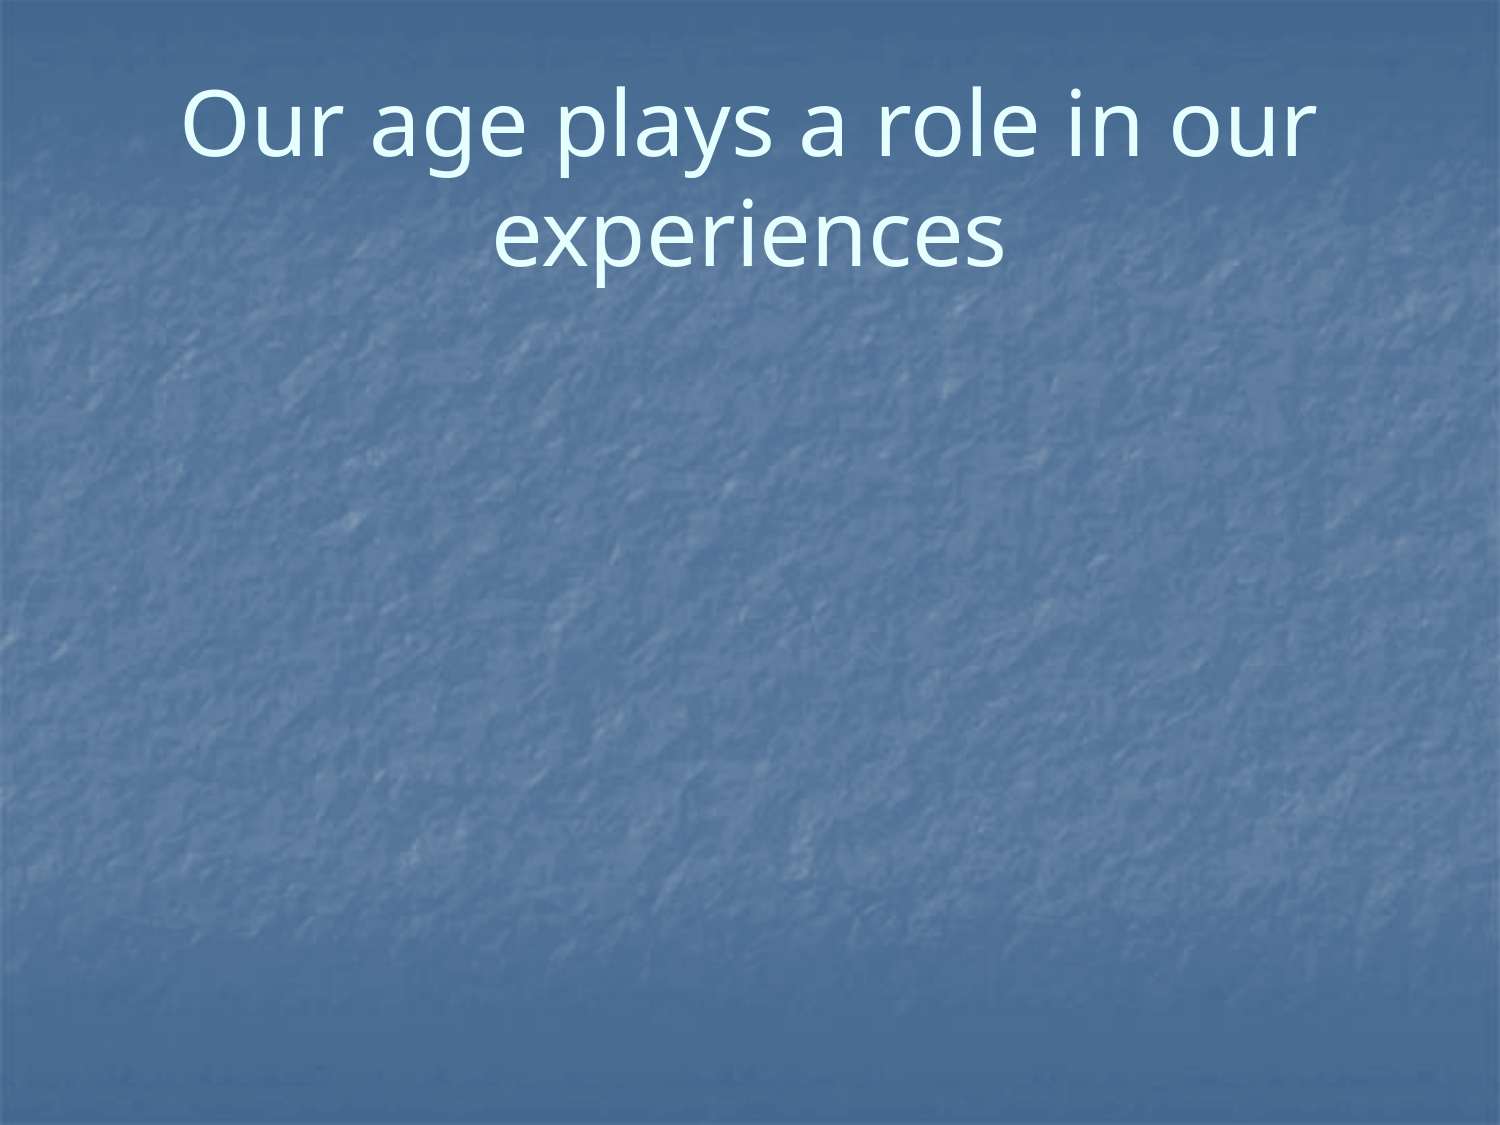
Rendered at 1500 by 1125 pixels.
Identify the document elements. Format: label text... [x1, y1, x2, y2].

title Our age plays a role in our experiences [74, 62, 1426, 288]
